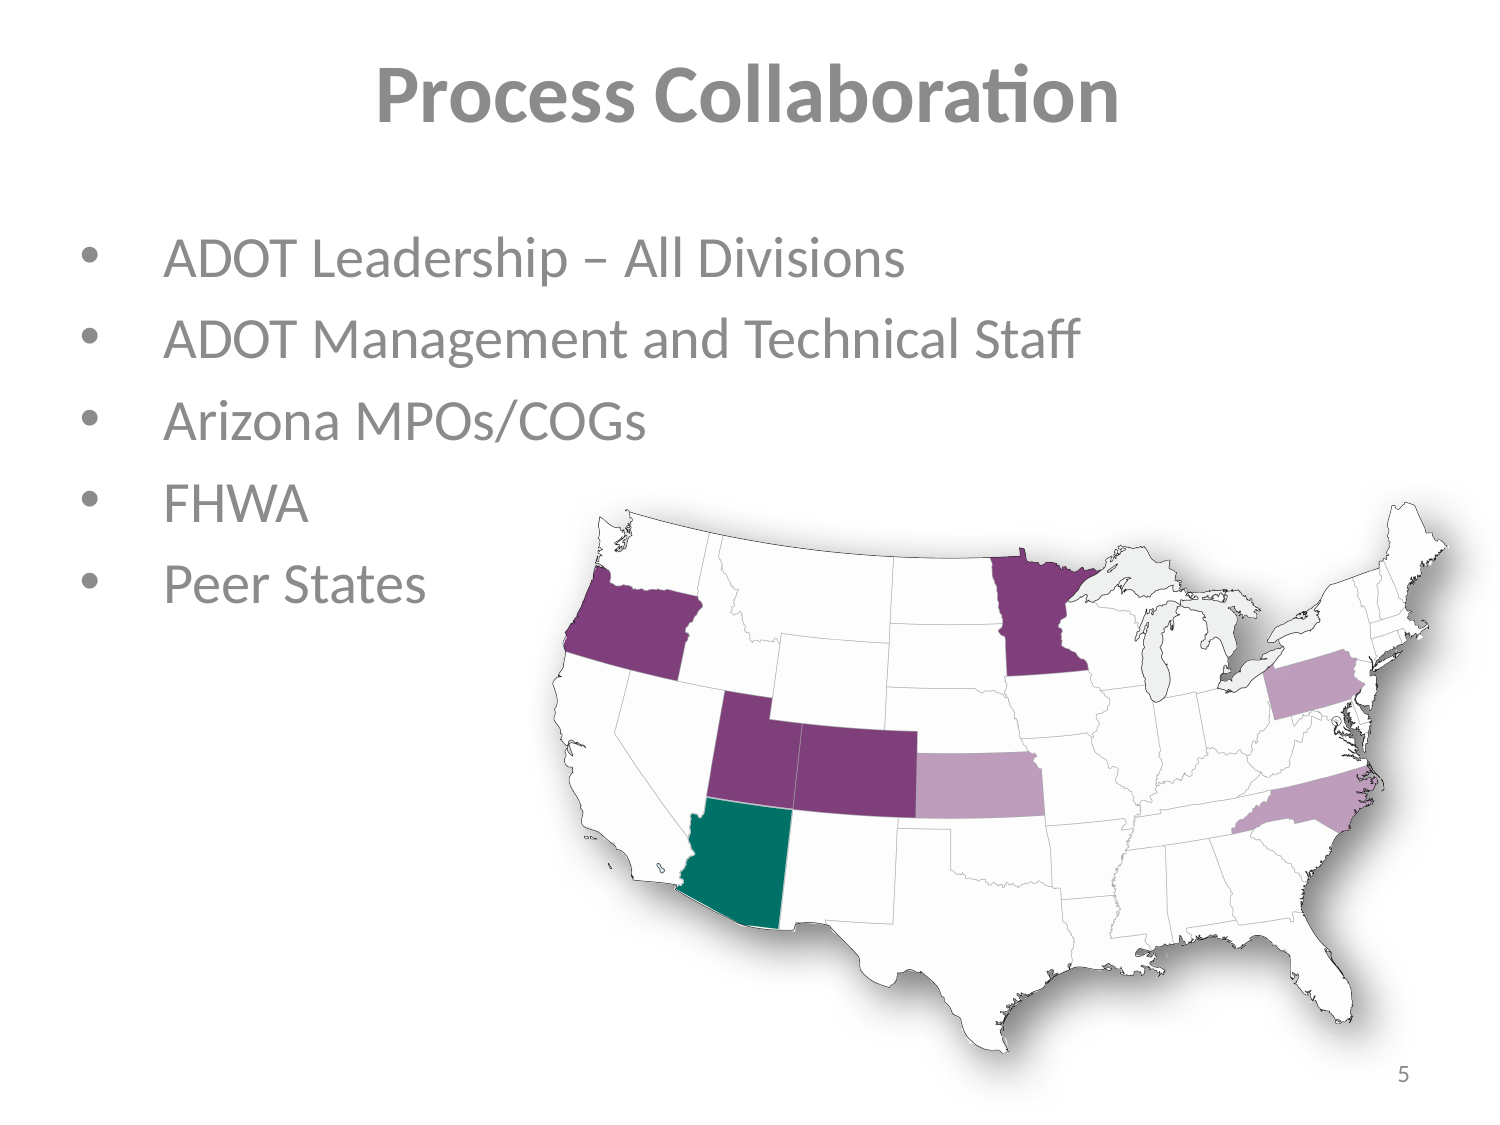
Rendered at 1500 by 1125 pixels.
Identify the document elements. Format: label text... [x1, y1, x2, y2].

picture [551, 501, 1449, 1054]
text_box Process Collaboration [103, 32, 1395, 291]
text_box ADOT Leadership – All Divisions ADOT Management and Technical Staff Arizona MPOs/COGs FHWA Peer States [64, 211, 1342, 1091]
